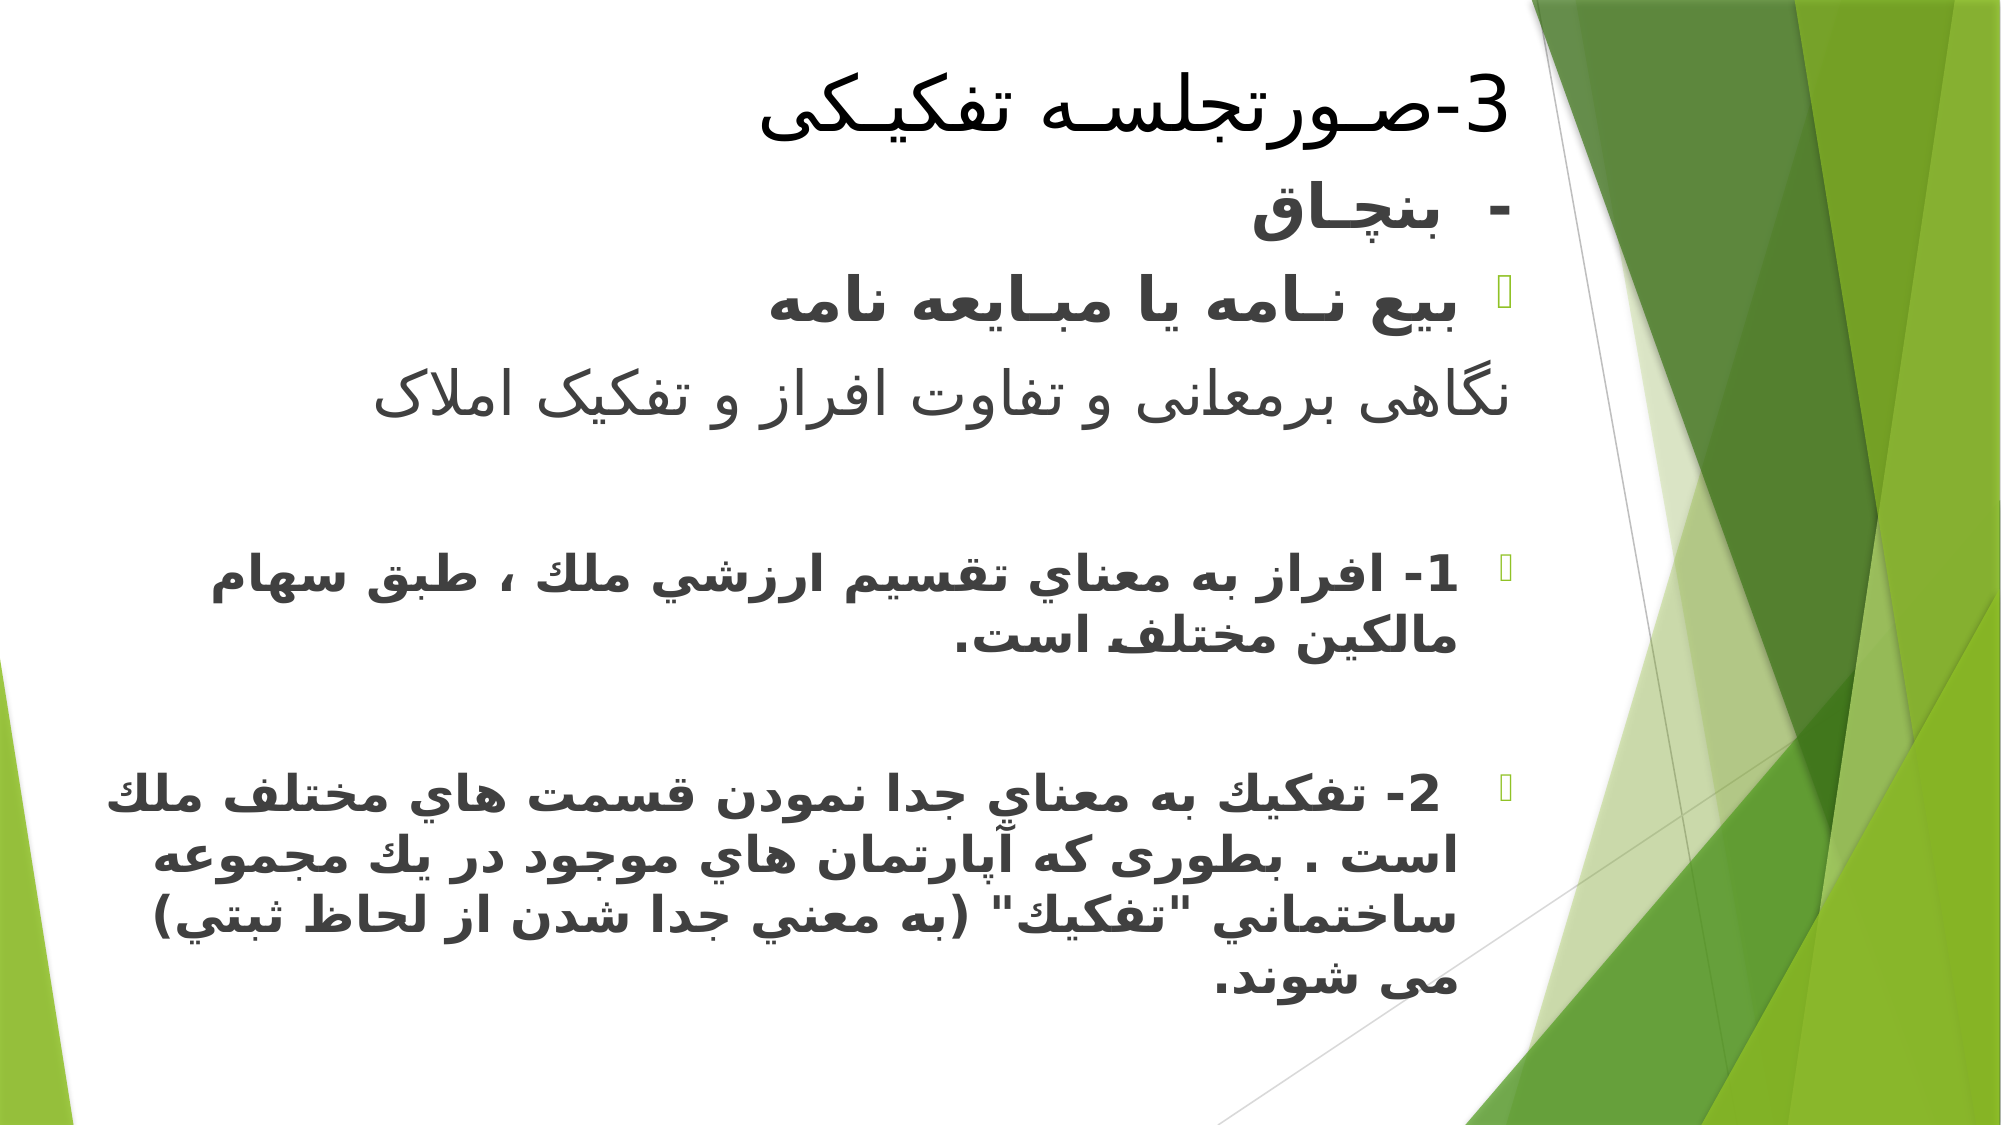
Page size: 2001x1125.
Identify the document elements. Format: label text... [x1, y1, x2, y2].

list 3-صـورتجلسـه تفکیـکی - بنچـاق بیع نـامه یا مبـایعه نامه نگاهی برمعانی و تفاوت افراز و تفکیک املاک 1- افراز به معناي تقسيم ارزشي ملك ، طبق سهام مالکین مختلف است. 2- تفكيك به معناي جدا نمودن قسمت هاي مختلف ملك است . بطوری که آپارتمان هاي موجود در يك مجموعه ساختماني "تفكيك" (به معني جدا شدن از لحاظ ثبتي) می شوند. [87, 46, 1528, 1016]
